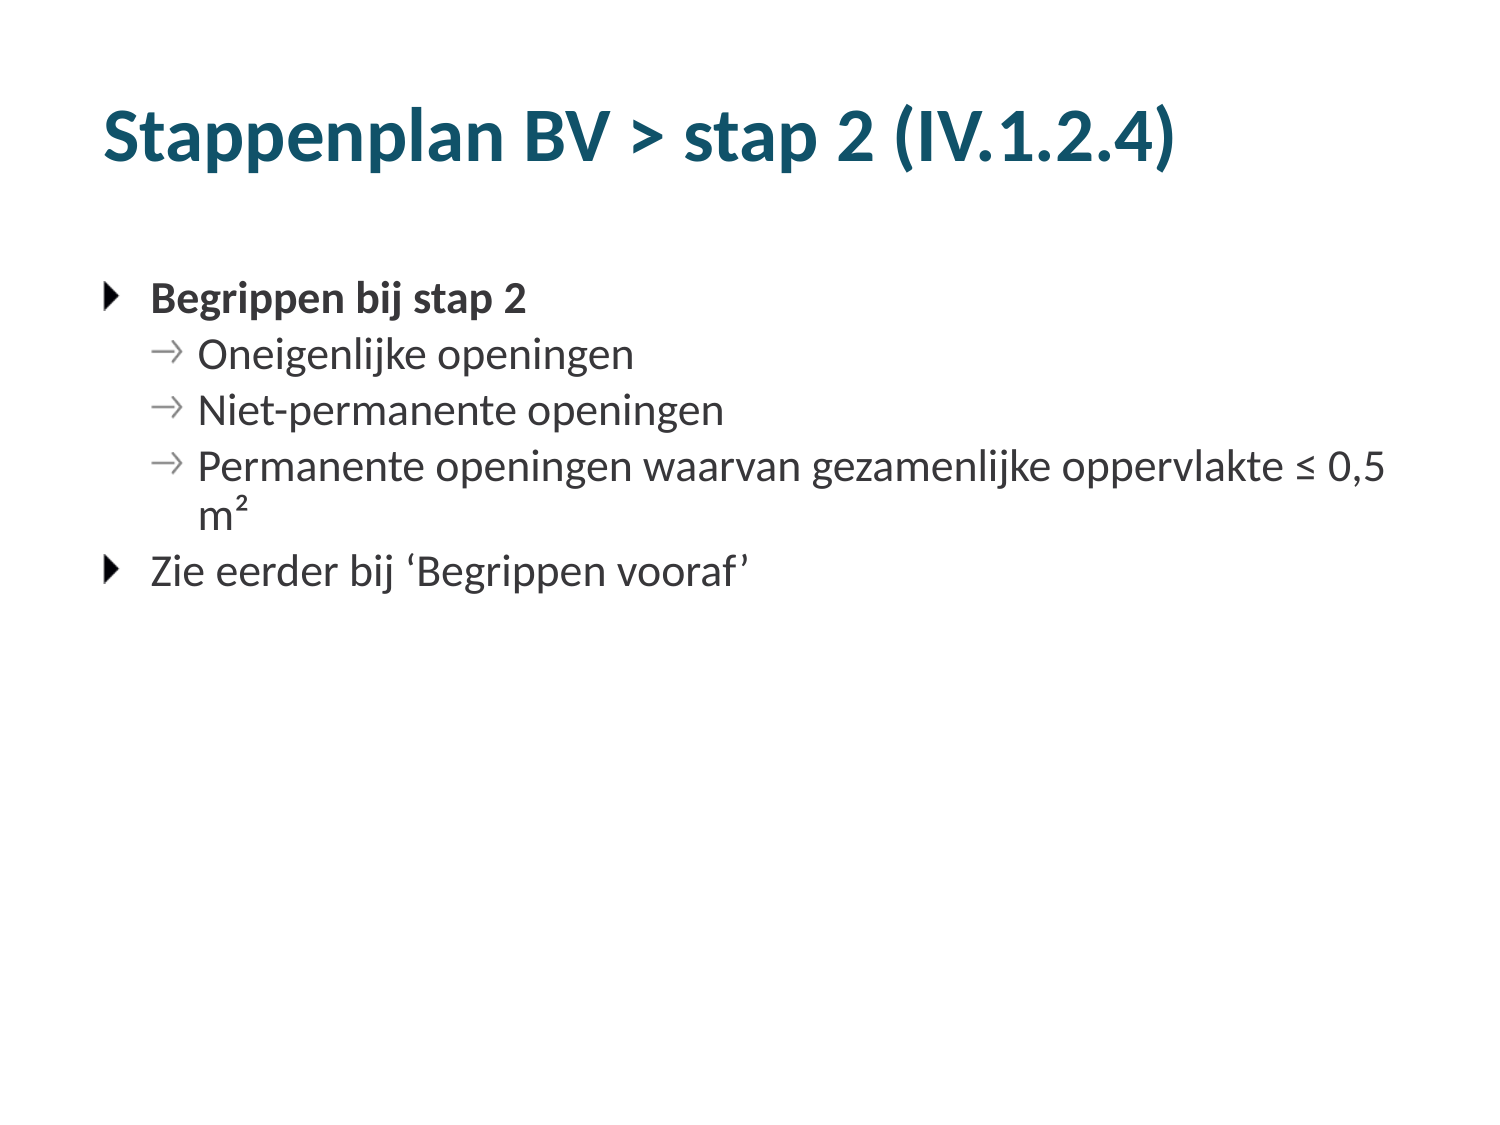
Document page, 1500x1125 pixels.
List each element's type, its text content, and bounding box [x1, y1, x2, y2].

picture [150, 452, 195, 475]
picture [103, 281, 145, 311]
list Begrippen bij stap 2 Oneigenlijke openingen Niet-permanente openingen Permanente openingen waarvan gezamenlijke oppervlakte ≤ 0,5 m² Zie eerder bij ‘Begrippen vooraf’ [88, 268, 1459, 1083]
picture [103, 554, 145, 584]
picture [150, 396, 195, 419]
picture [150, 340, 195, 364]
title Stappenplan BV > stap 2 (IV.1.2.4) [88, 90, 1459, 268]
